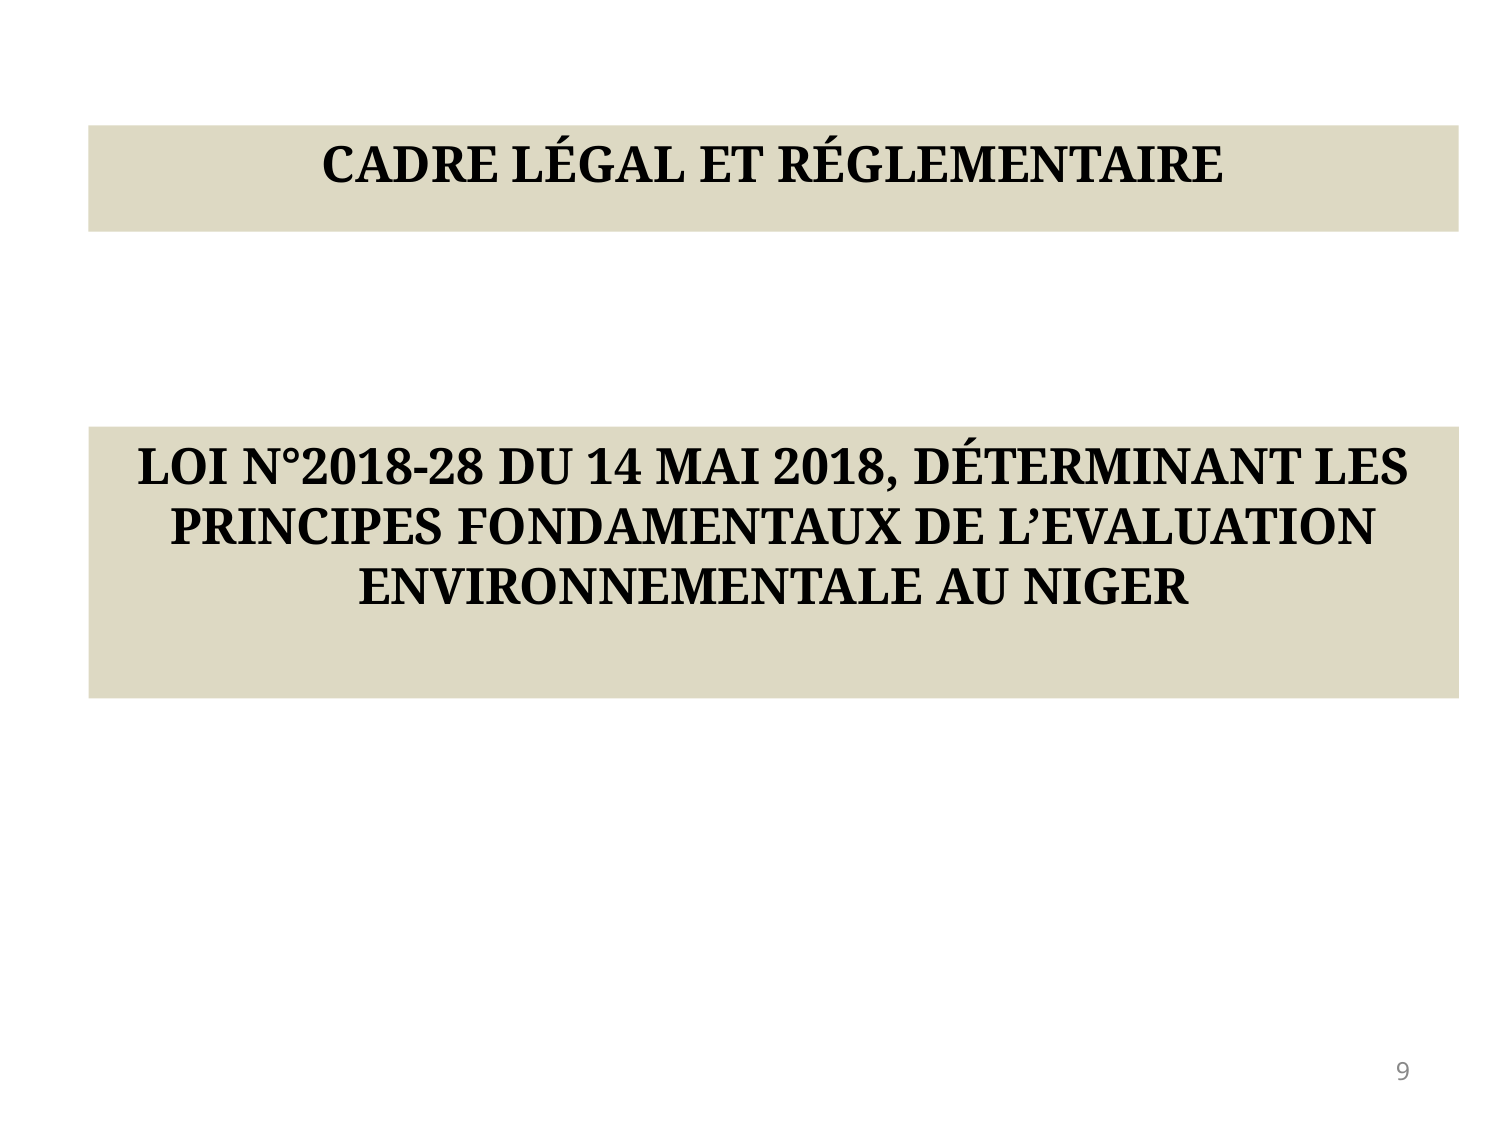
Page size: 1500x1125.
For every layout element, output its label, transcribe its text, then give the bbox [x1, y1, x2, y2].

slide_number 9 [1074, 1042, 1425, 1103]
list Loi N°2018-28 du 14 mai 2018, déterminant les principes fondamentaux de l’Evaluation Environnementale au Niger [88, 426, 1459, 699]
text_box Cadre légal et réglementaire [88, 125, 1459, 232]
